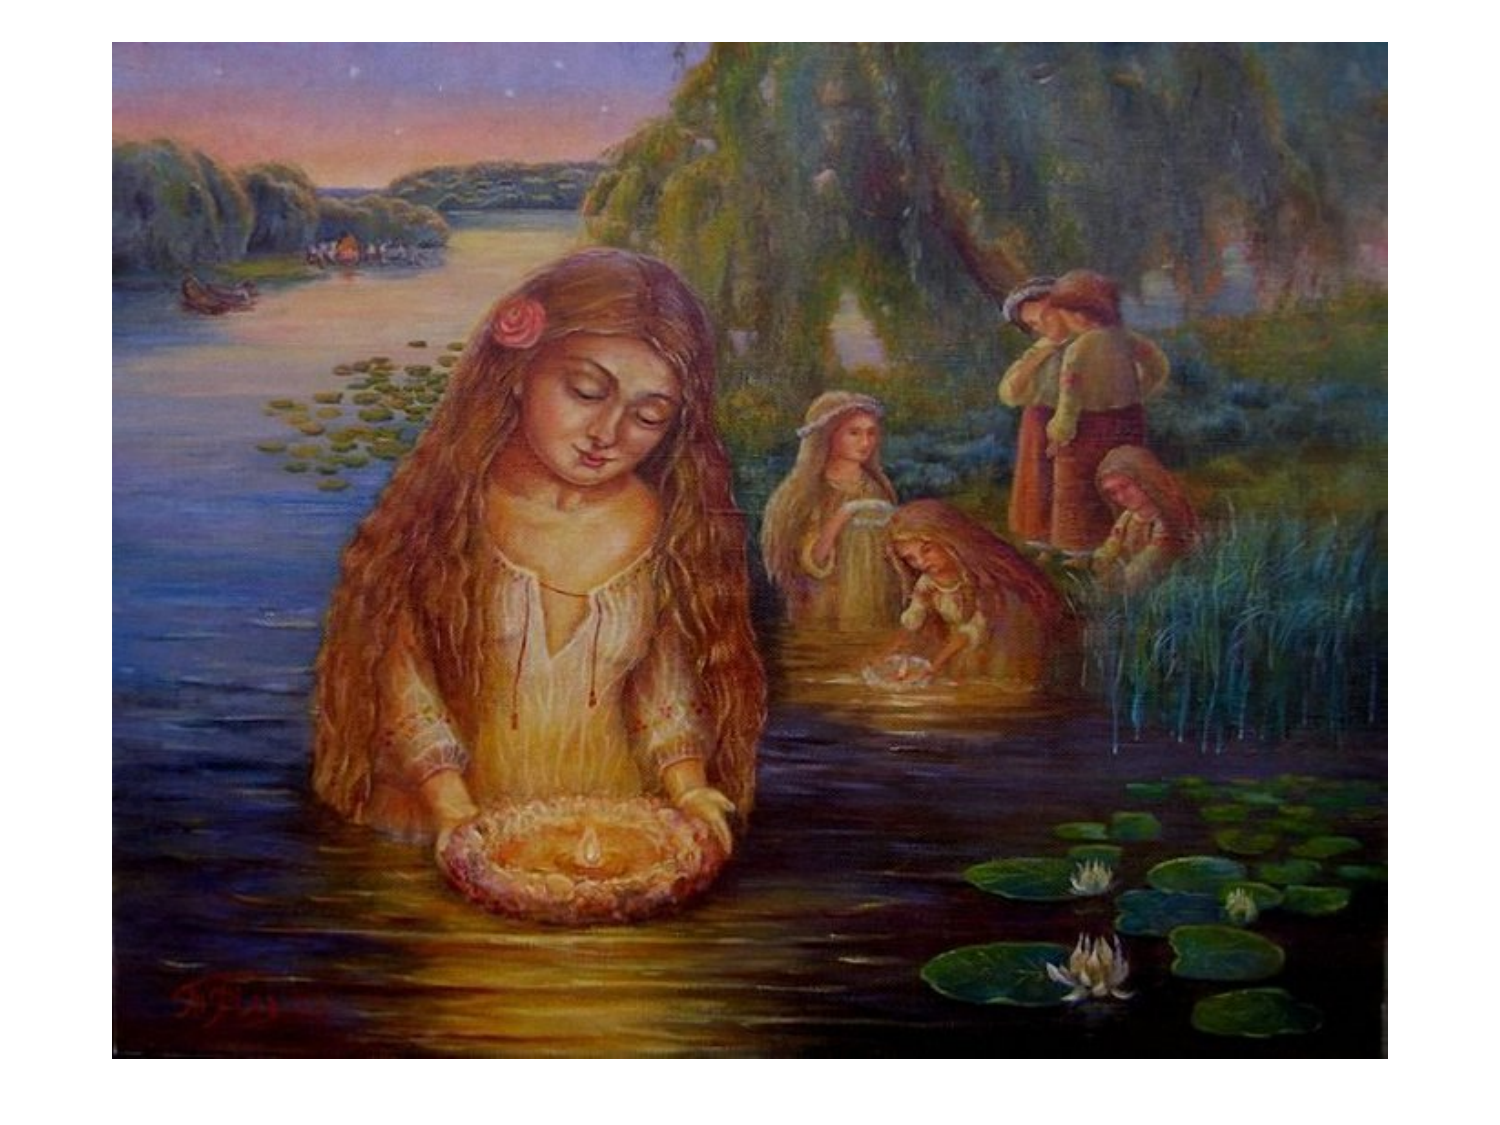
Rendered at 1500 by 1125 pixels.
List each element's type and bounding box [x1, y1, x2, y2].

list [111, 42, 1389, 1059]
